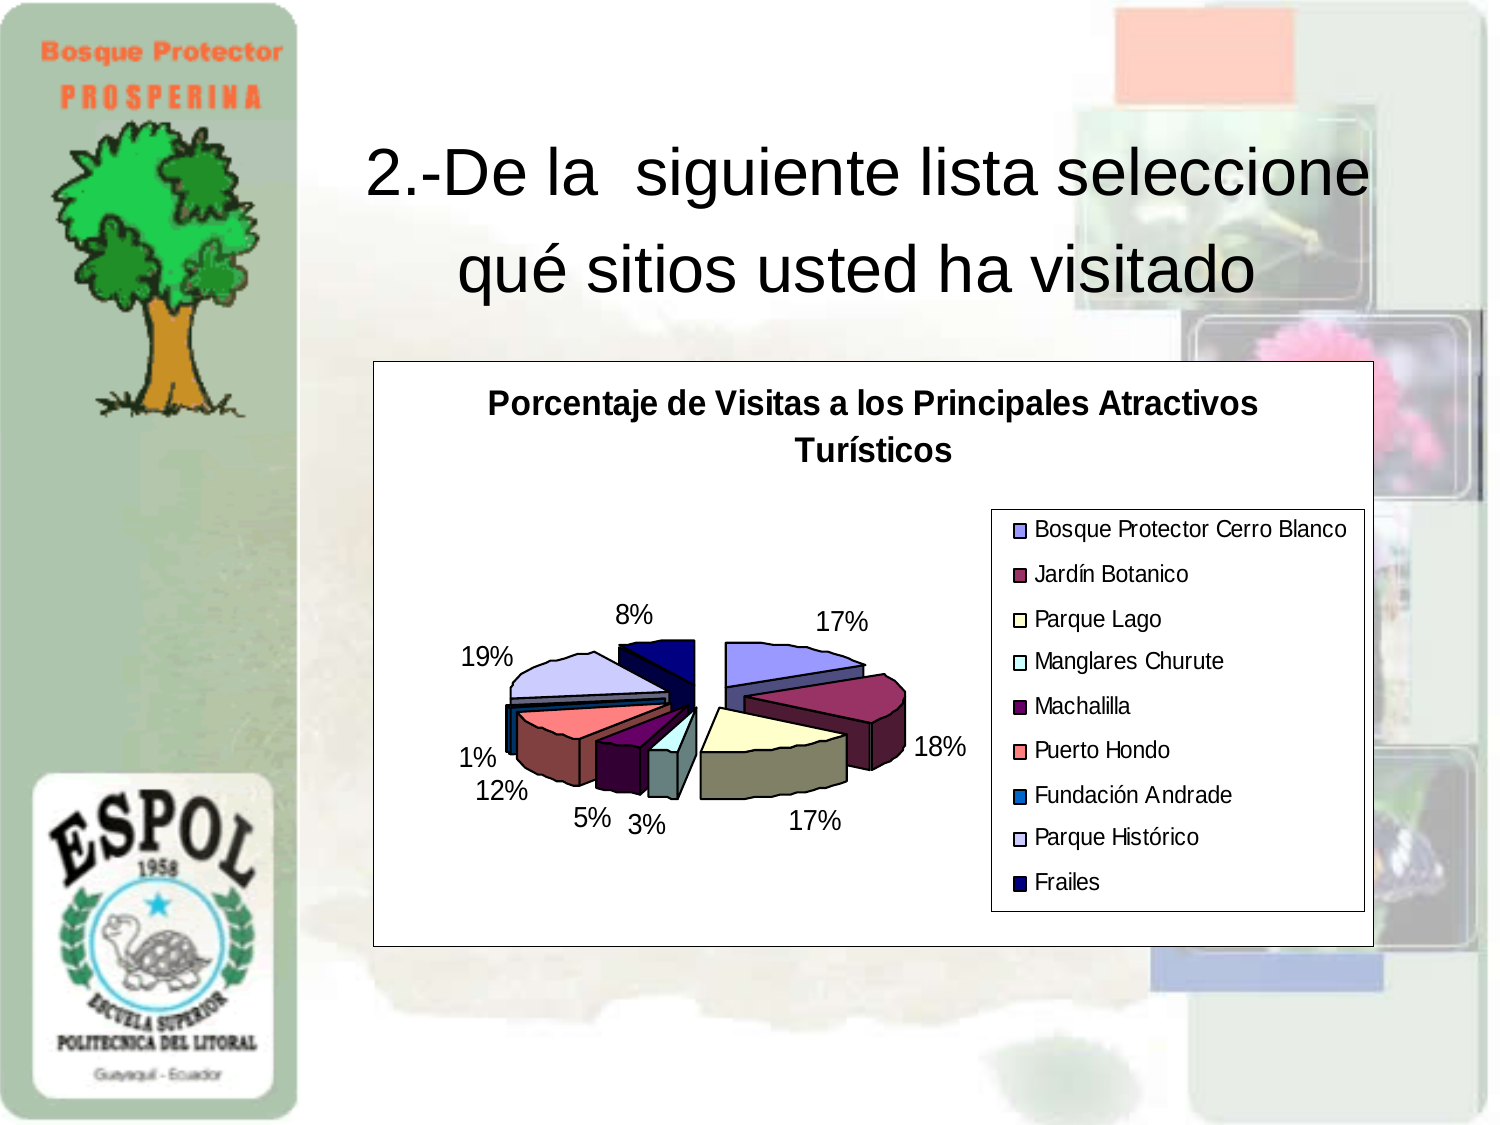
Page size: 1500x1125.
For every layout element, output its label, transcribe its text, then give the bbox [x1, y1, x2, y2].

title 2.-De la siguiente lista seleccione qué sitios usted ha visitado [312, 44, 1426, 233]
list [362, 349, 1386, 958]
picture [0, 0, 1500, 1125]
